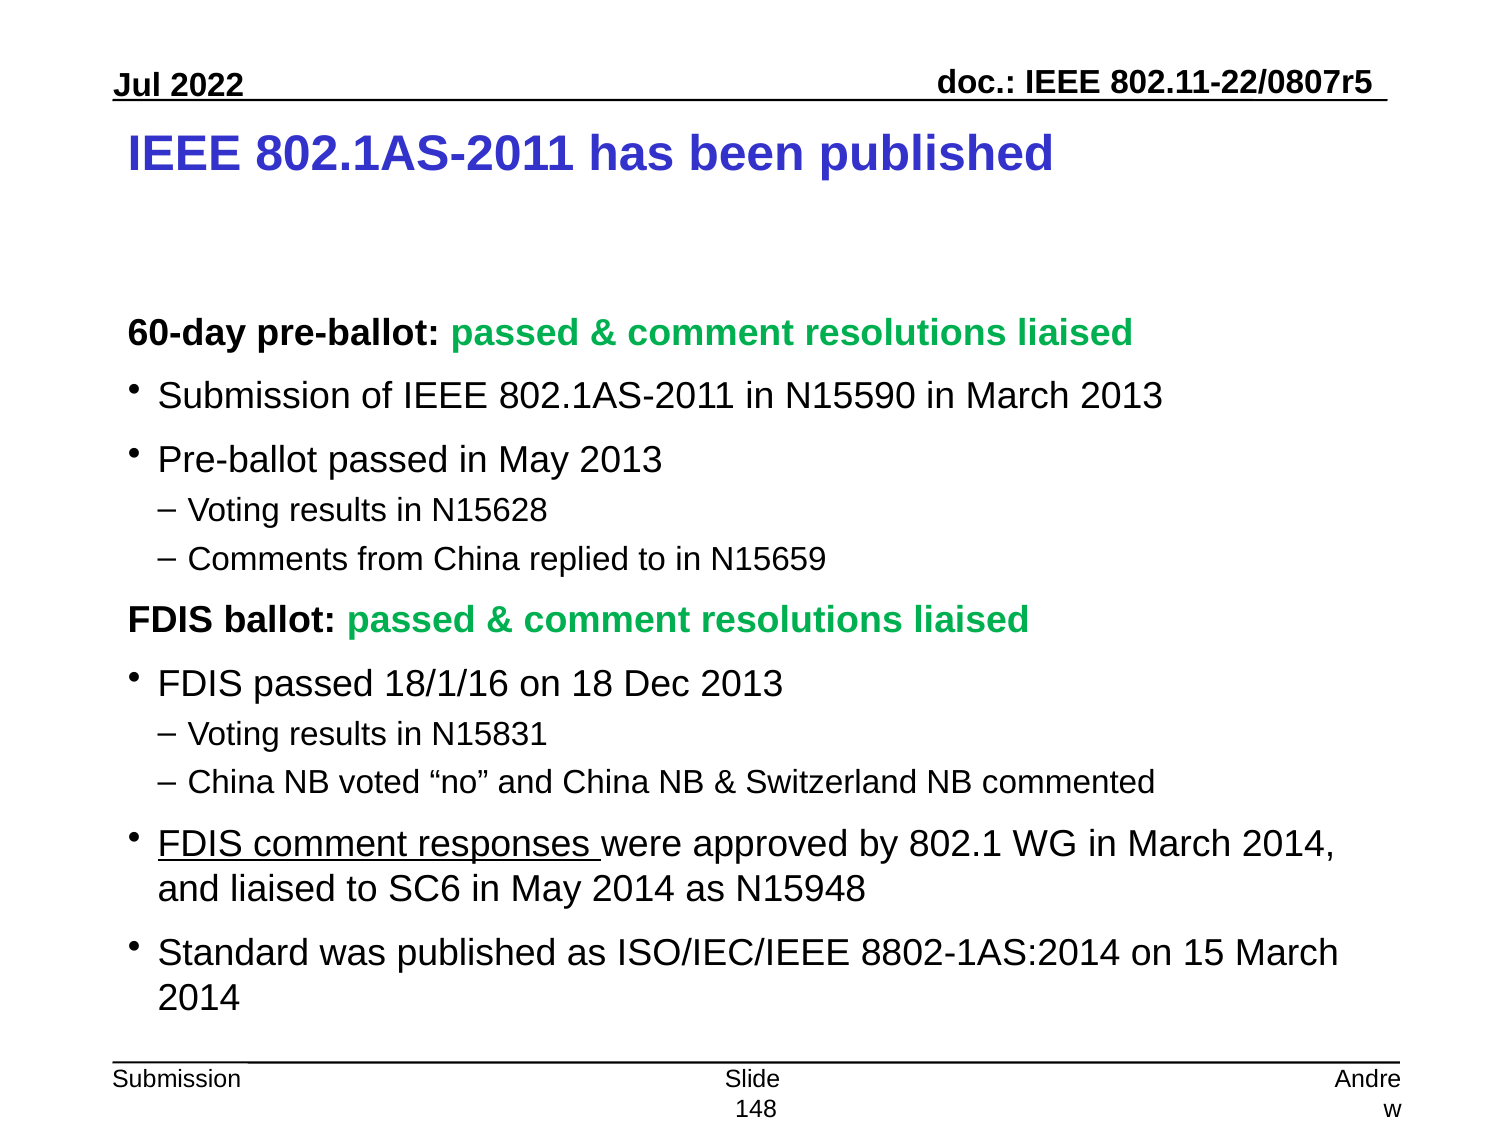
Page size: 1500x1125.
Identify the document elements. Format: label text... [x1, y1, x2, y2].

slide_number Slide 148 [709, 1061, 803, 1093]
title IEEE 802.1AS-2011 has been published [112, 112, 1388, 288]
footer Andrew Myles, Cisco [1320, 1061, 1402, 1093]
list 60-day pre-ballot: passed & comment resolutions liaised Submission of IEEE 802.1AS-2011 in N15590 in March 2013 Pre-ballot passed in May 2013 Voting results in N15628 Comments from China replied to in N15659 FDIS ballot: passed & comment resolutions liaised FDIS passed 18/1/16 on 18 Dec 2013 Voting results in N15831 China NB voted “no” and China NB & Switzerland NB commented FDIS comment responses were approved by 802.1 WG in March 2014, and liaised to SC6 in May 2014 as N15948 Standard was published as ISO/IEC/IEEE 8802-1AS:2014 on 15 March 2014 [112, 299, 1388, 975]
